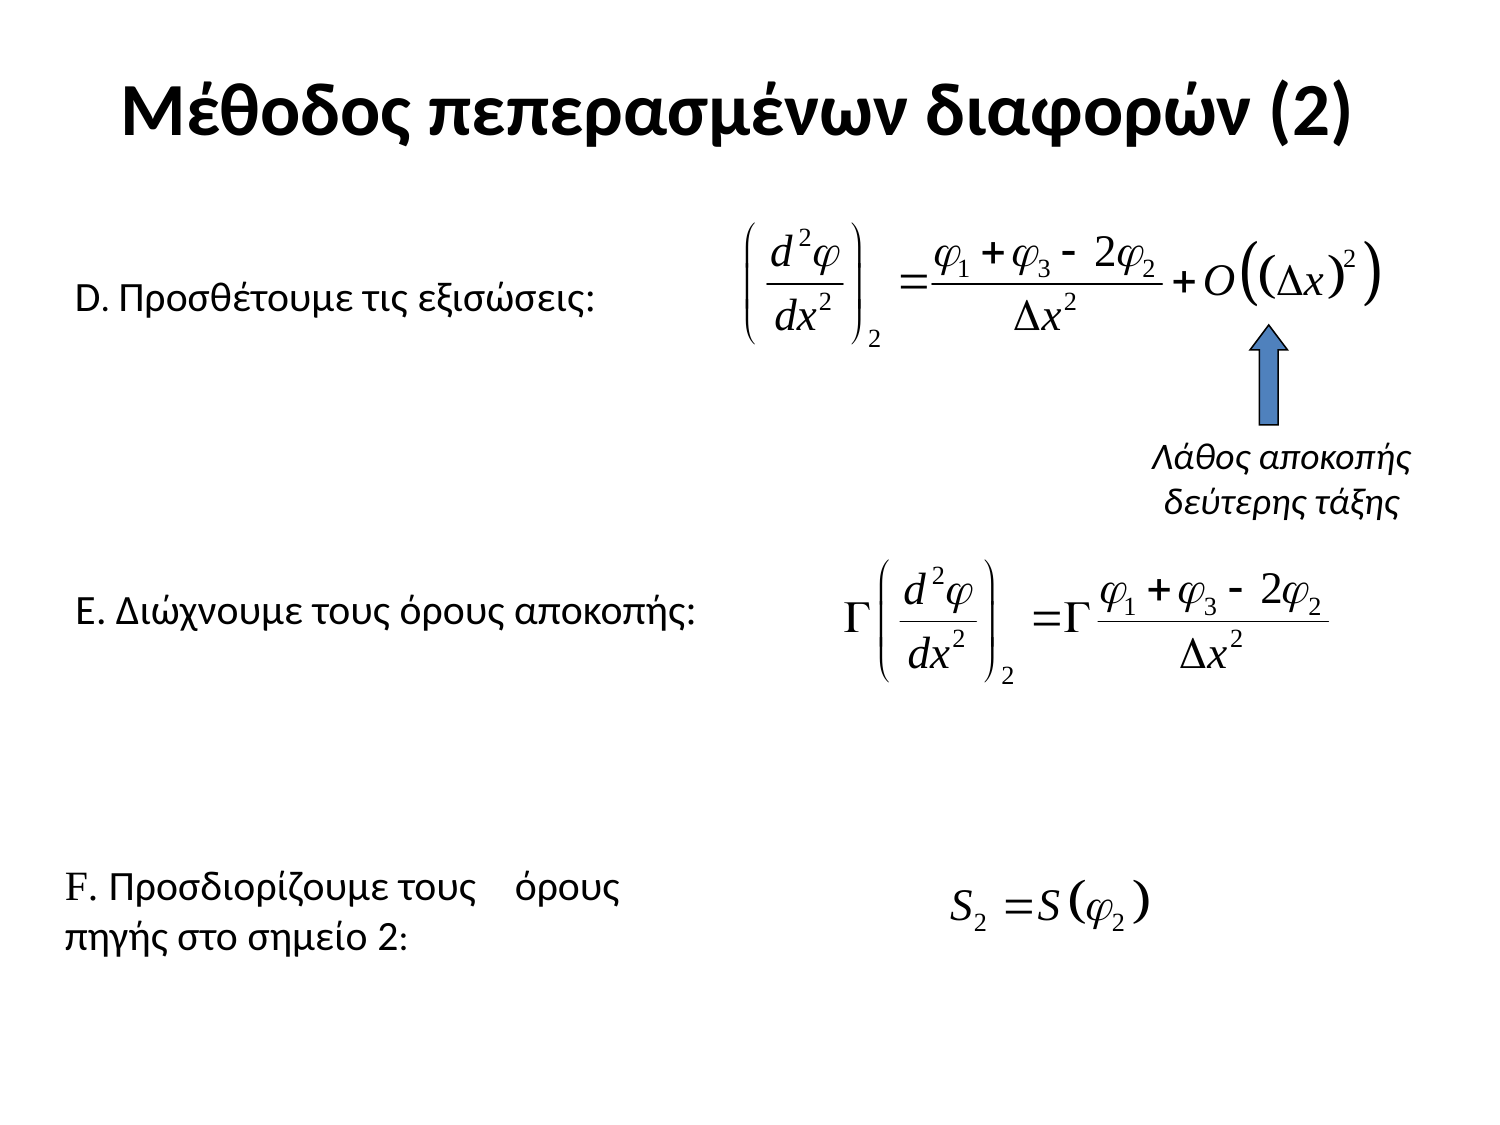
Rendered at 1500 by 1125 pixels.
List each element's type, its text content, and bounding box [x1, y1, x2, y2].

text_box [942, 871, 1157, 947]
text_box [1259, 364, 1279, 425]
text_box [837, 549, 1337, 694]
text_box D. Προσθέτουμε τις εξισώσεις: [51, 262, 612, 328]
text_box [737, 212, 1387, 356]
text_box Μέθοδος πεπερασμένων διαφορών (2) [105, 53, 1370, 258]
text_box F. Προσδιορίζουμε τους όρους πηγής στο σημείο 2: [49, 850, 725, 966]
text_box Λάθος αποκοπής δεύτερης τάξης [1112, 424, 1450, 530]
text_box E. Διώχνουμε τους όρους αποκοπής: [52, 575, 712, 640]
